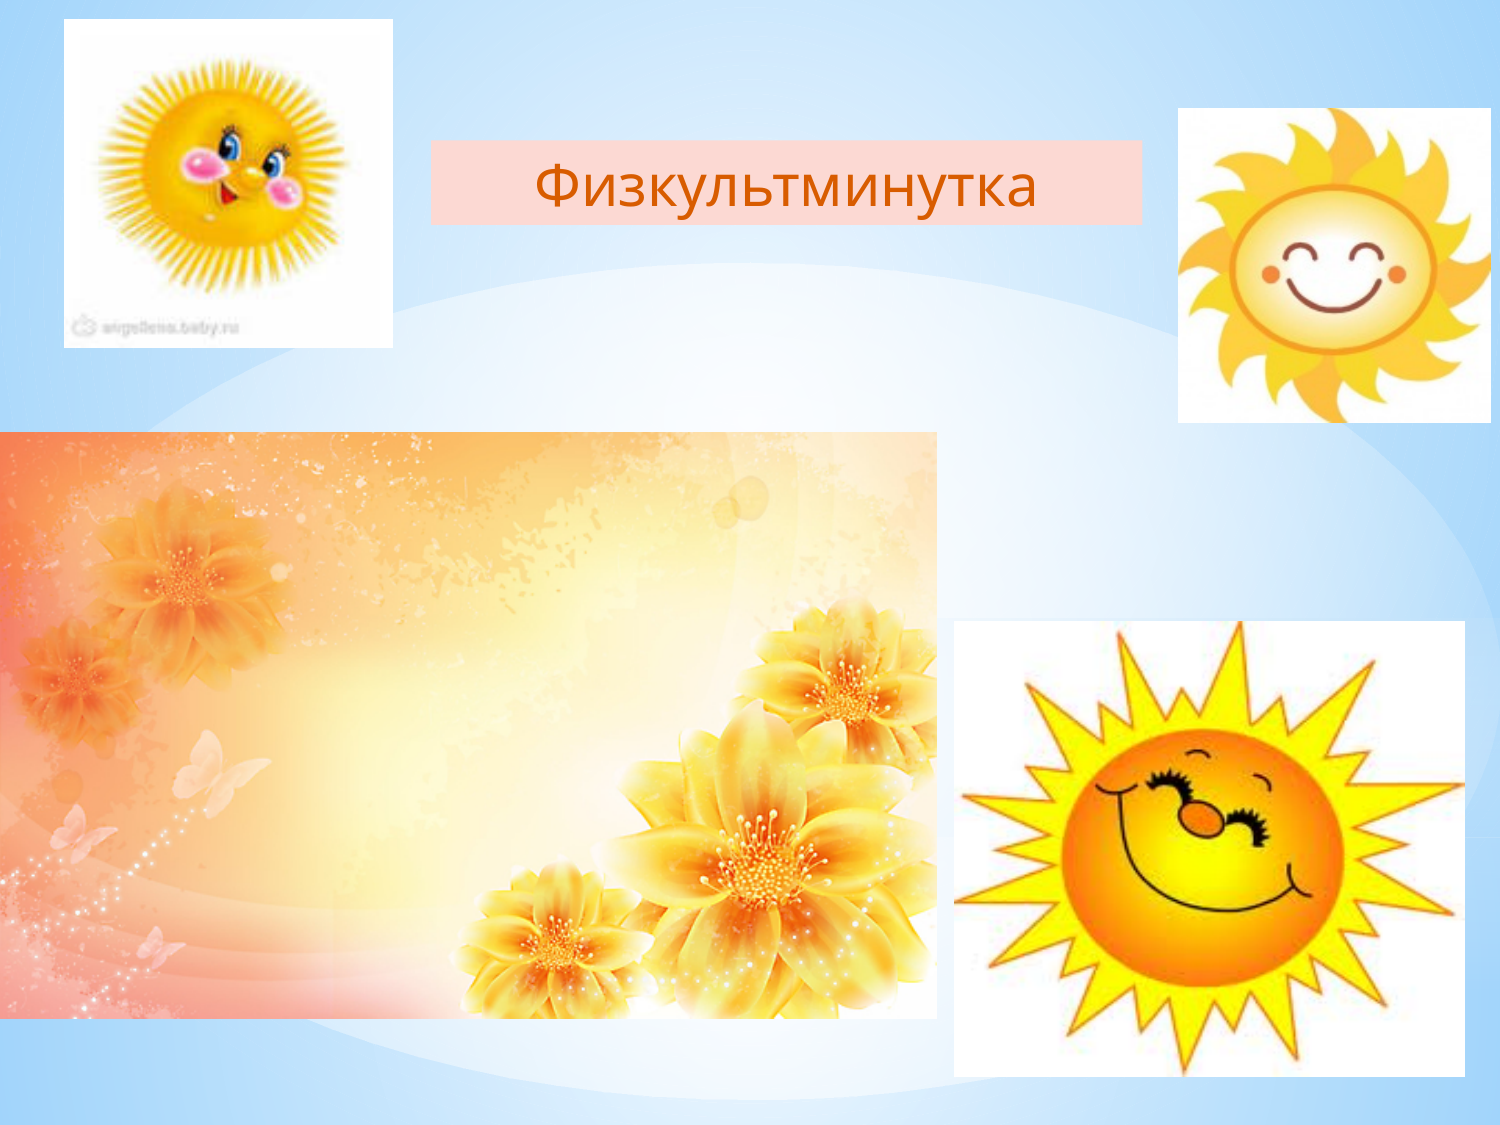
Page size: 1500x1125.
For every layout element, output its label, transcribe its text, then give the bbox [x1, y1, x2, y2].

text_box Физкультминутка [431, 140, 1143, 225]
picture [954, 621, 1466, 1077]
picture [0, 432, 937, 1019]
picture [1178, 107, 1492, 423]
picture [64, 18, 394, 348]
